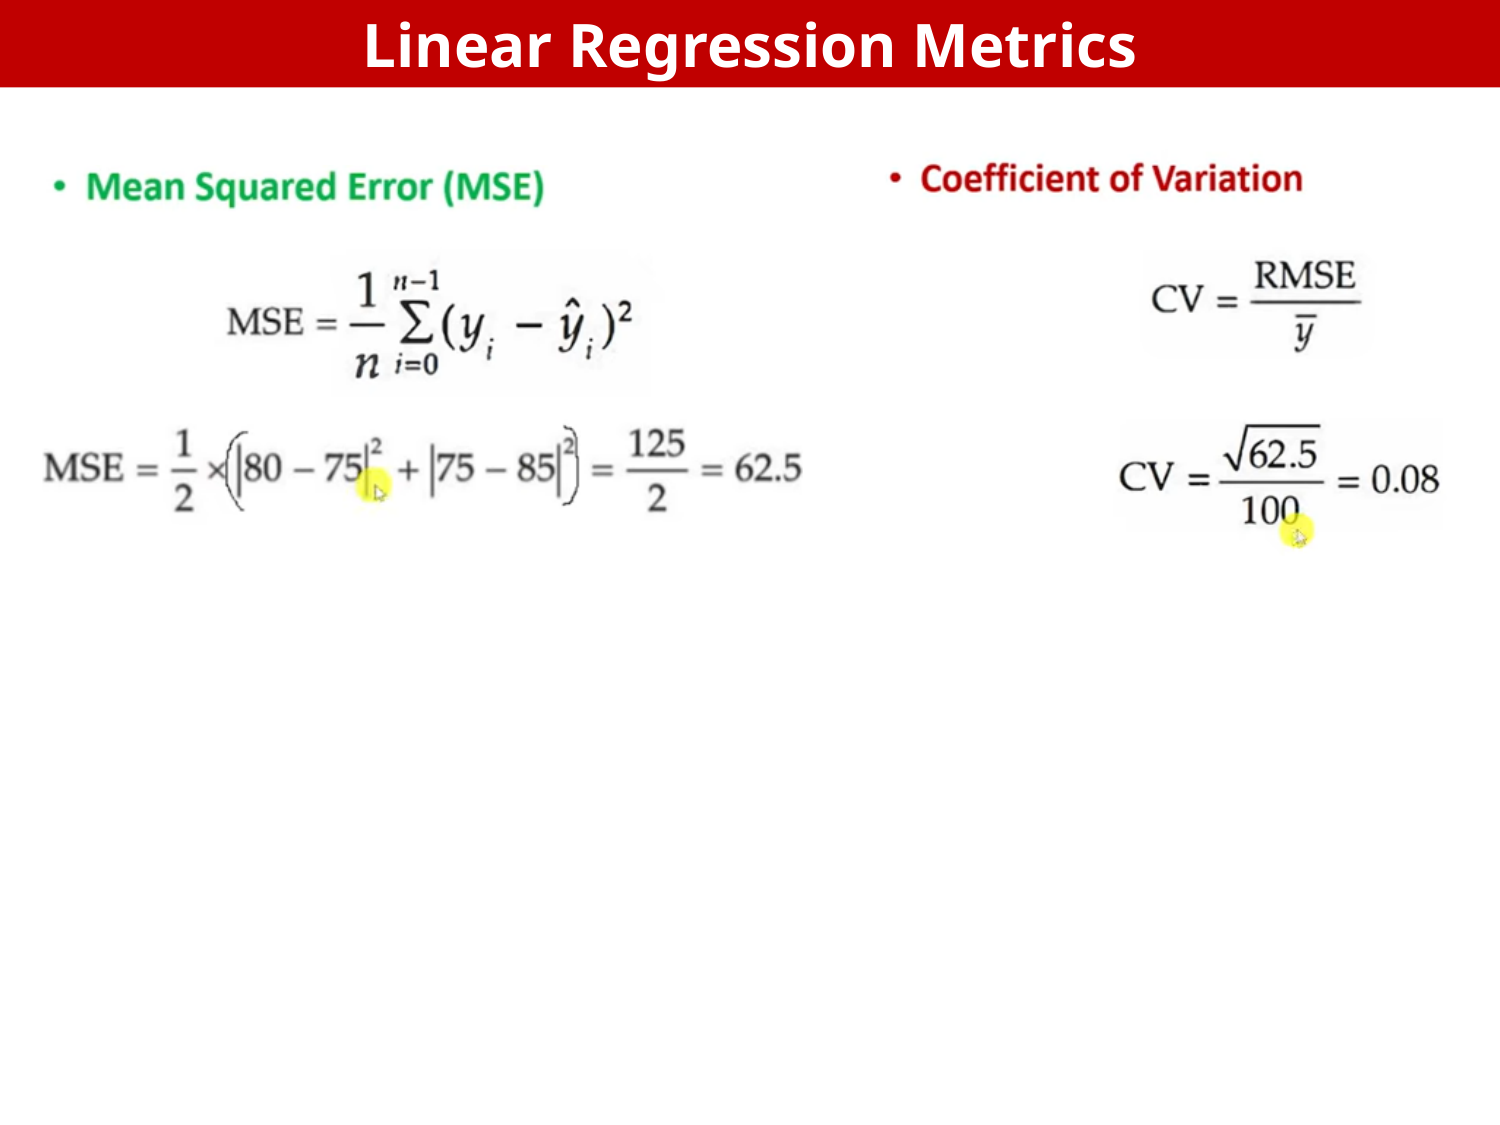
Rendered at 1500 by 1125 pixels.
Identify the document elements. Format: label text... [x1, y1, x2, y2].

picture [874, 149, 1500, 556]
title Linear Regression Metrics [0, 0, 1500, 88]
picture [37, 164, 803, 541]
